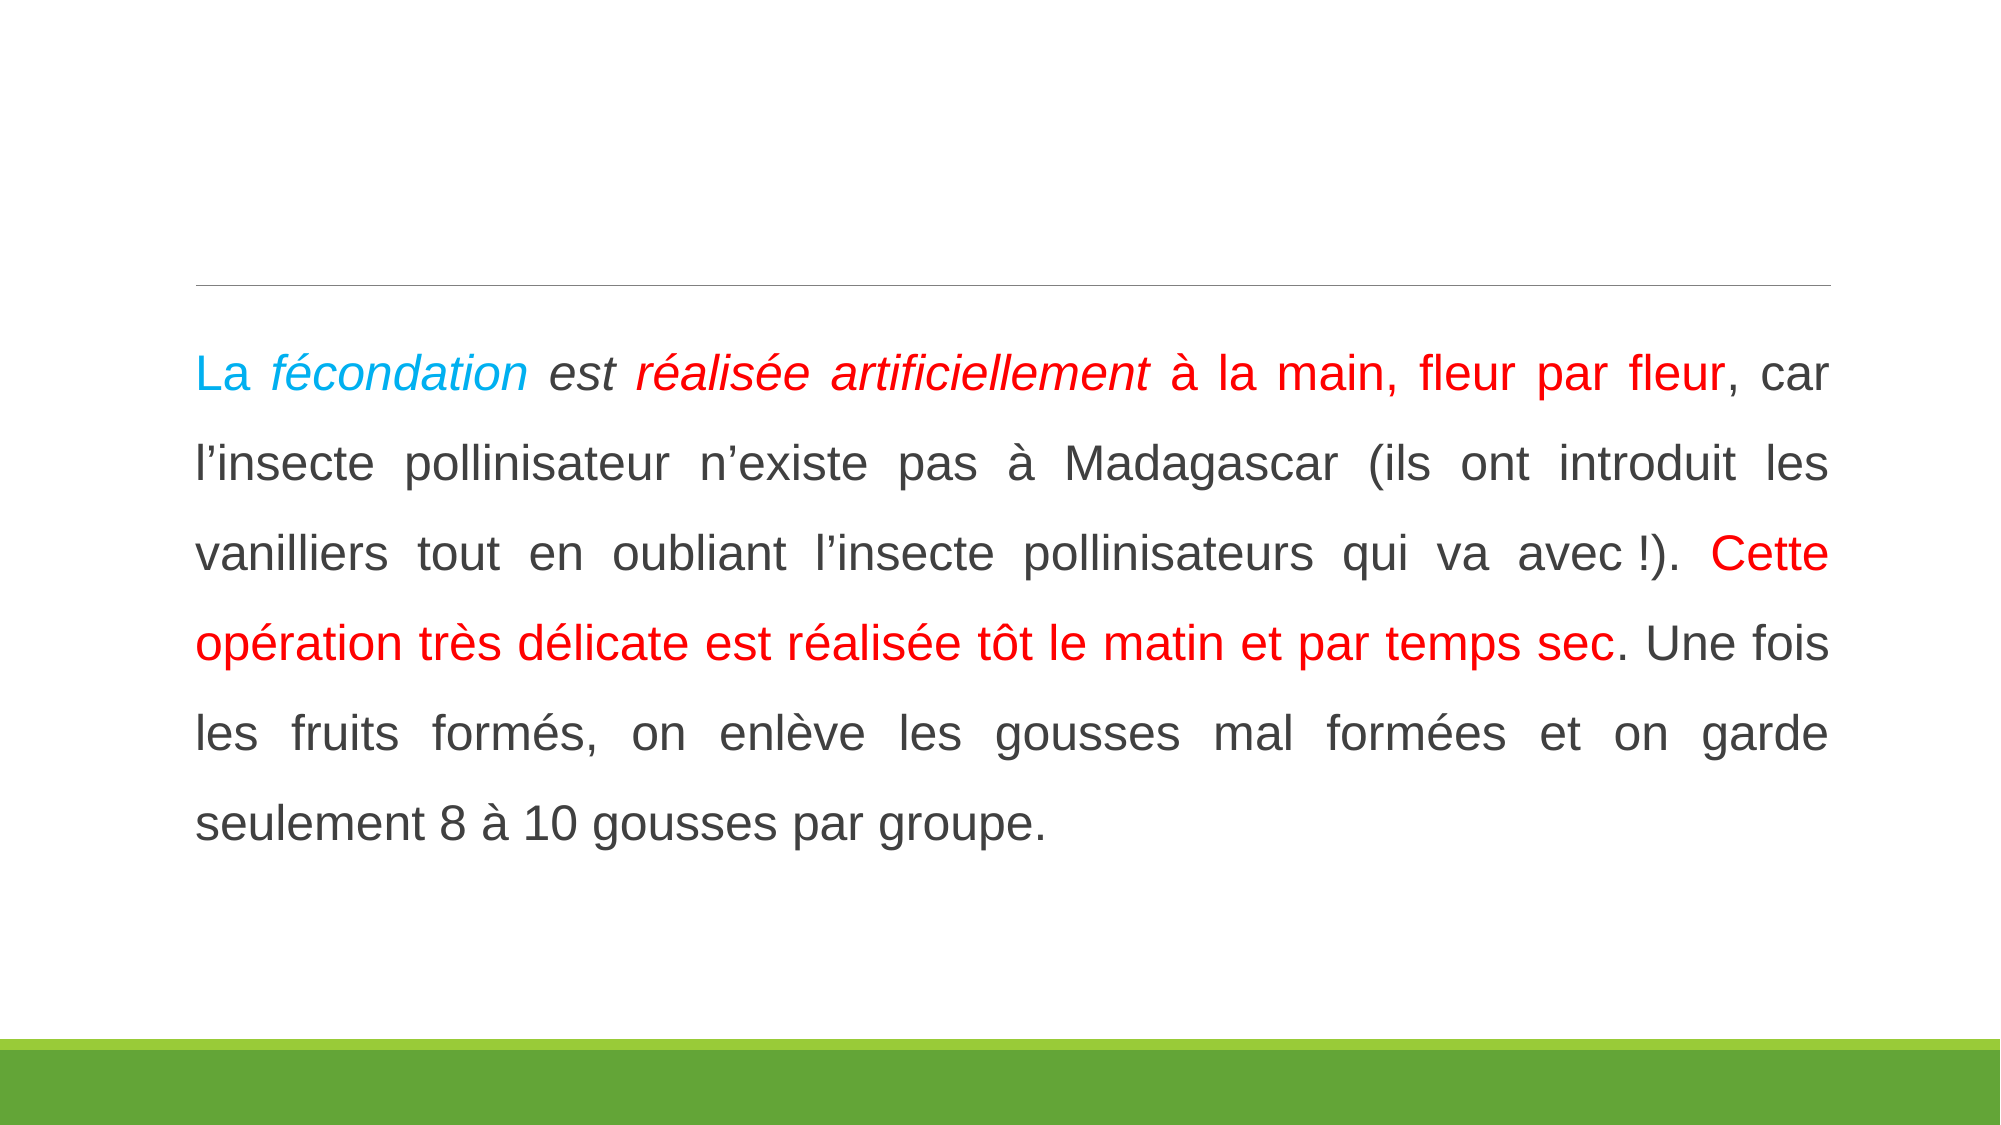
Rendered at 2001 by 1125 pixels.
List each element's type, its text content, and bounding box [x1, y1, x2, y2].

list La fécondation est réalisée artificiellement à la main, fleur par fleur, car l’insecte pollinisateur n’existe pas à Madagascar (ils ont introduit les vanilliers tout en oubliant l’insecte pollinisateurs qui va avec !). Cette opération très délicate est réalisée tôt le matin et par temps sec. Une fois les fruits formés, on enlève les gousses mal formées et on garde seulement 8 à 10 gousses par groupe. [180, 302, 1830, 963]
